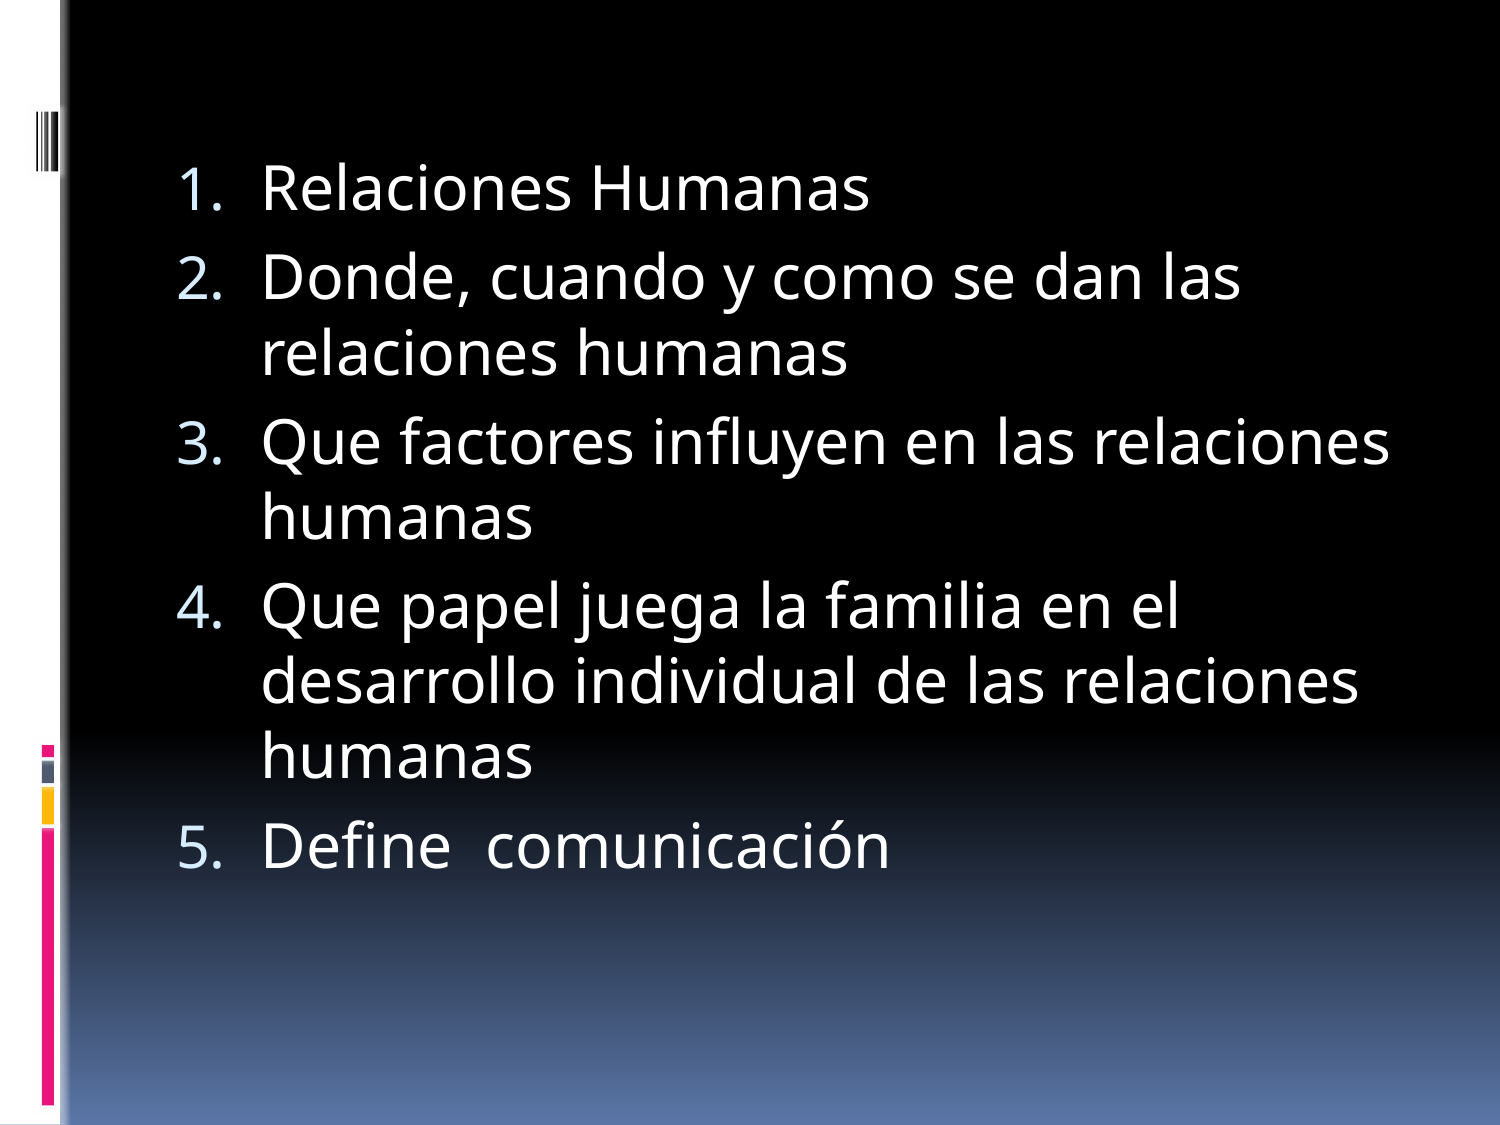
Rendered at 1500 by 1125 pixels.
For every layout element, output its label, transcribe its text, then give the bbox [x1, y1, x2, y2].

list Relaciones Humanas Donde, cuando y como se dan las relaciones humanas Que factores influyen en las relaciones humanas Que papel juega la familia en el desarrollo individual de las relaciones humanas Define comunicación [150, 140, 1425, 961]
